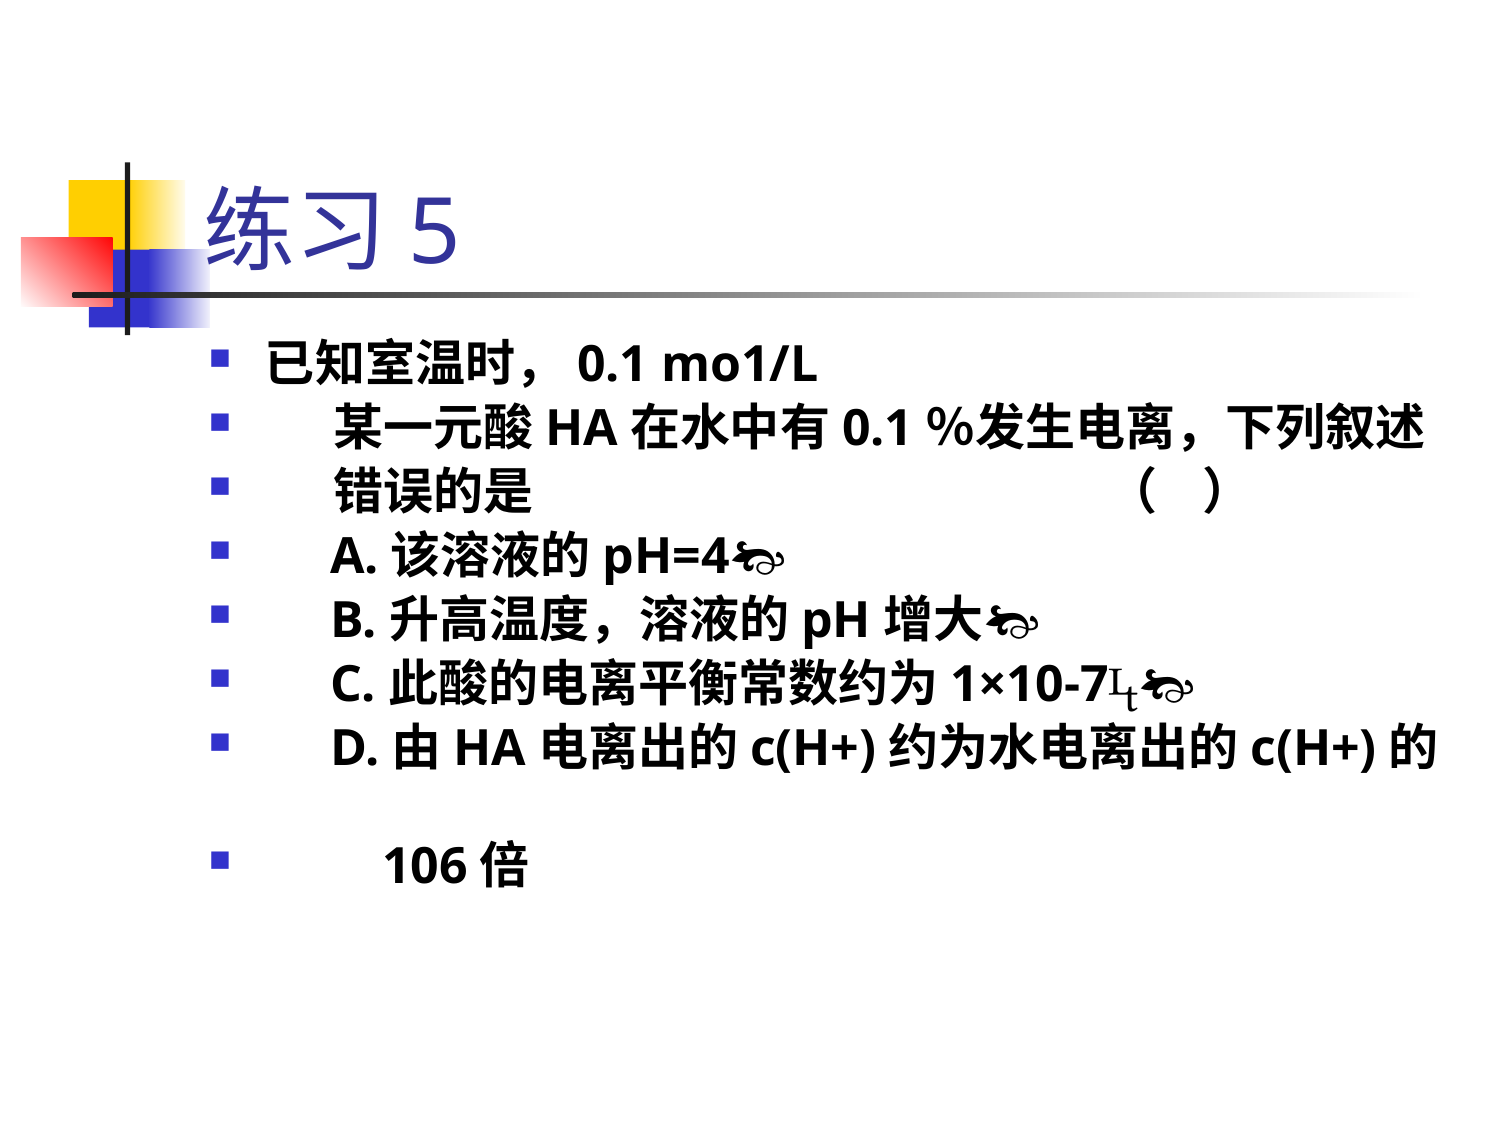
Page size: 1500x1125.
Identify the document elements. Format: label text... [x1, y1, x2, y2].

list 已知室温时，0.1 mo1/L 某一元酸HA在水中有0.1％发生电离，下列叙述 错误的是 （ ） A.该溶液的pH=4 B.升高温度，溶液的pH增大 C.此酸的电离平衡常数约为1×10-7 D.由HA电离出的c(H+)约为水电离出的c(H+)的 106倍 [193, 330, 1470, 1007]
title 练习5 [188, 101, 1468, 289]
